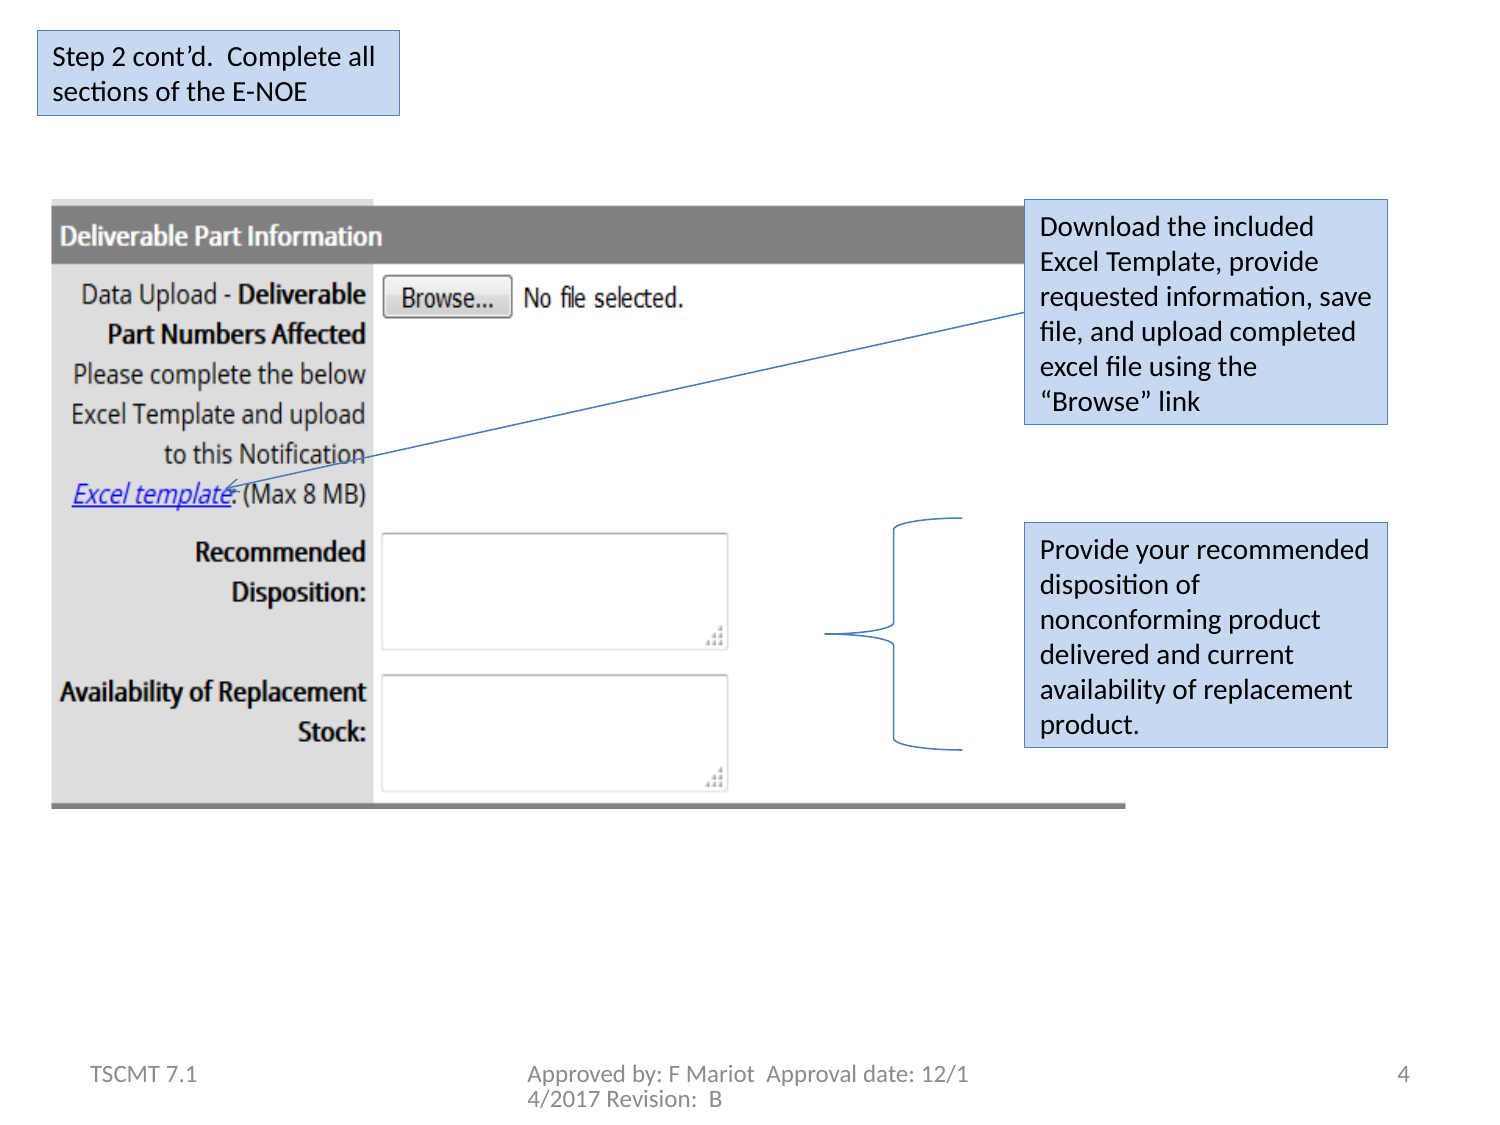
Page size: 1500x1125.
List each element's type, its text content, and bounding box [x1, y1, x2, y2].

text_box Download the included Excel Template, provide requested information, save file, and upload completed excel file using the “Browse” link [1133, 199, 1388, 425]
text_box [224, 313, 1026, 489]
slide_number 4 [1074, 1042, 1425, 1103]
slide_number TSCMT 7.1 [75, 1042, 425, 1103]
text_box Provide your recommended disposition of nonconforming product delivered and current availability of replacement product. [1138, 522, 1388, 748]
footer Approved by: F Mariot Approval date: 12/14/2017 Revision: B [512, 1042, 988, 1103]
picture [47, 199, 1132, 810]
text_box Step 2 cont’d. Complete all sections of the E-NOE [37, 30, 400, 116]
